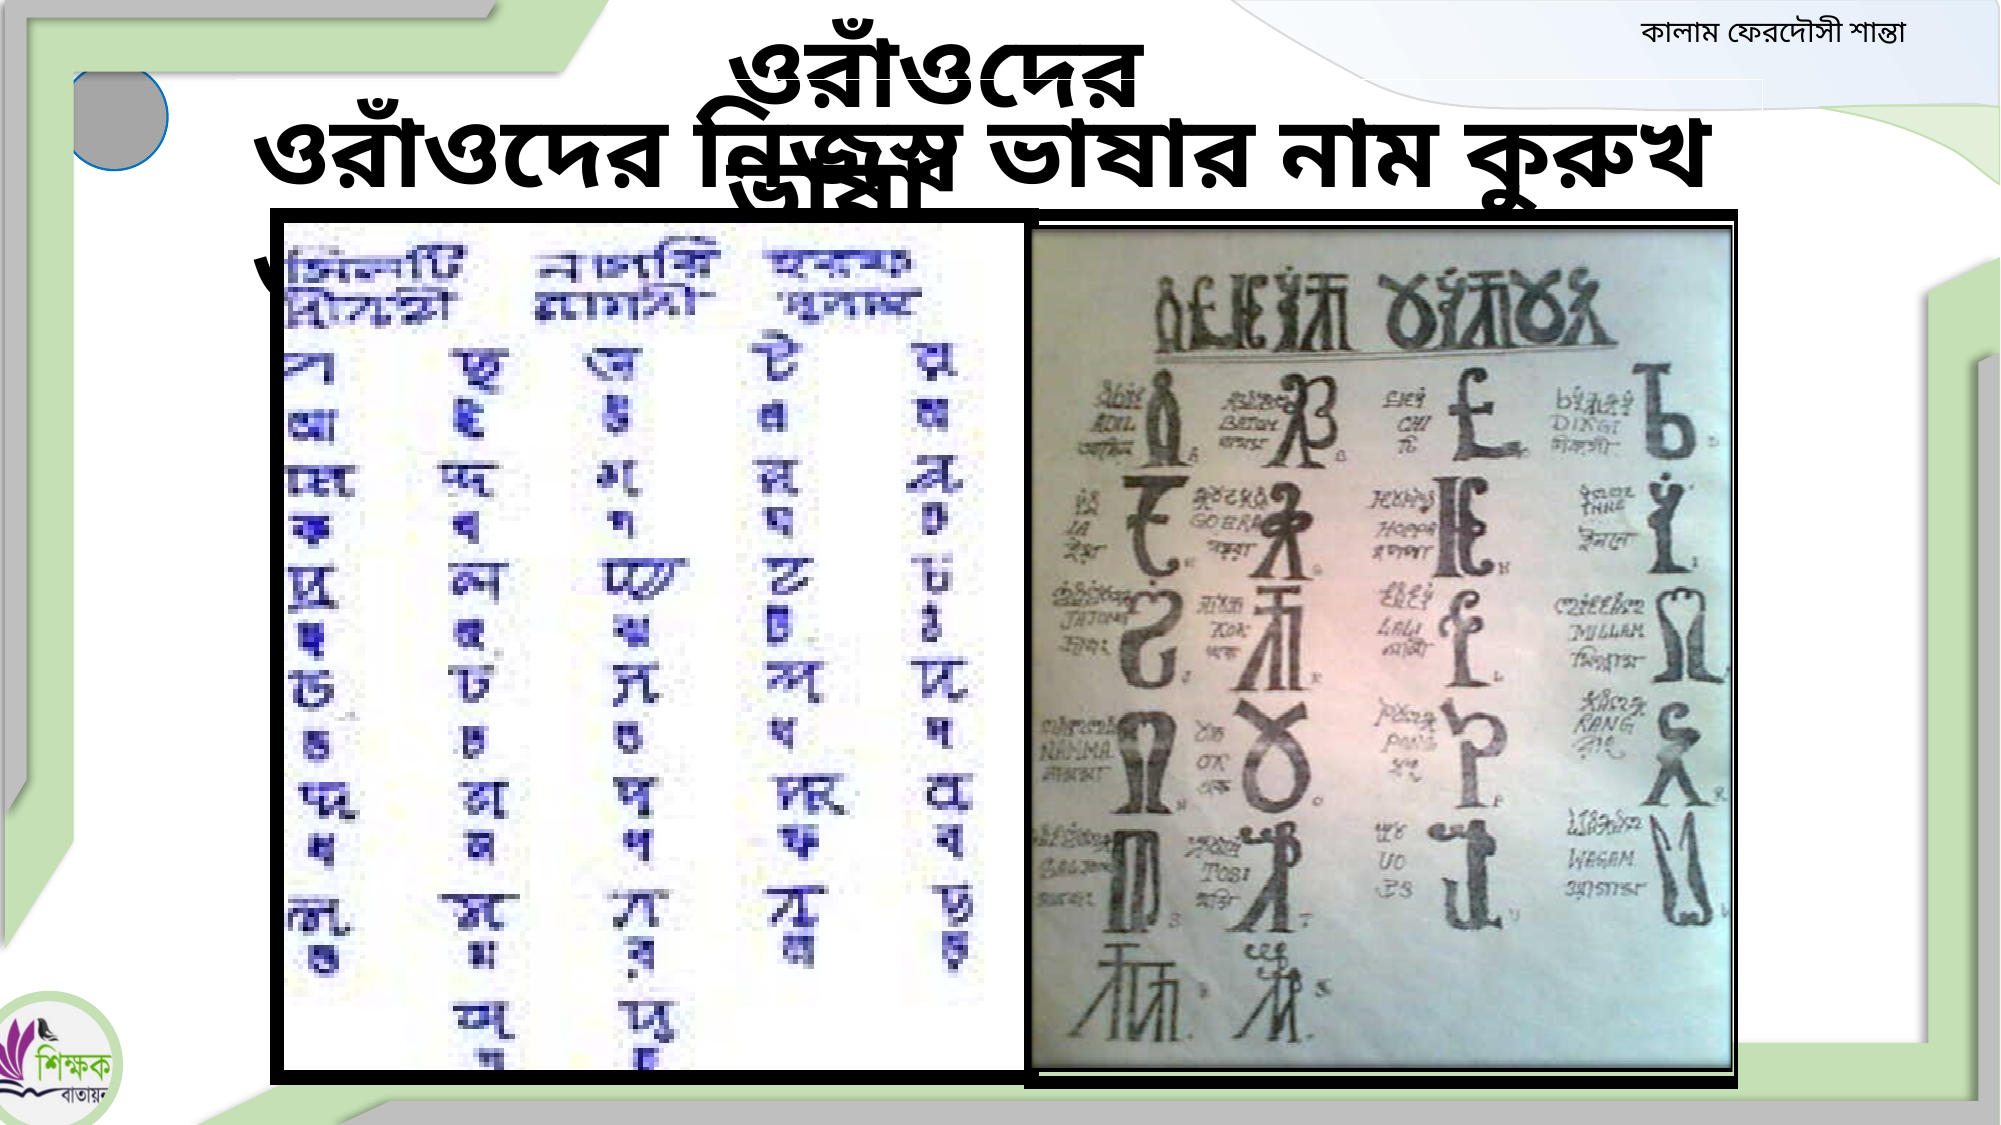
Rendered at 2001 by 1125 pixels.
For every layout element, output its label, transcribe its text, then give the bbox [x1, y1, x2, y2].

picture [0, 1002, 112, 1125]
text_box ওরাঁওদের নিজস্ব ভাষার নাম কুরুখ ও সাদ্রি ভাষা। [237, 79, 1763, 335]
text_box ওরাঁওদের ভাষা [712, 0, 1288, 79]
picture [284, 209, 1738, 1089]
